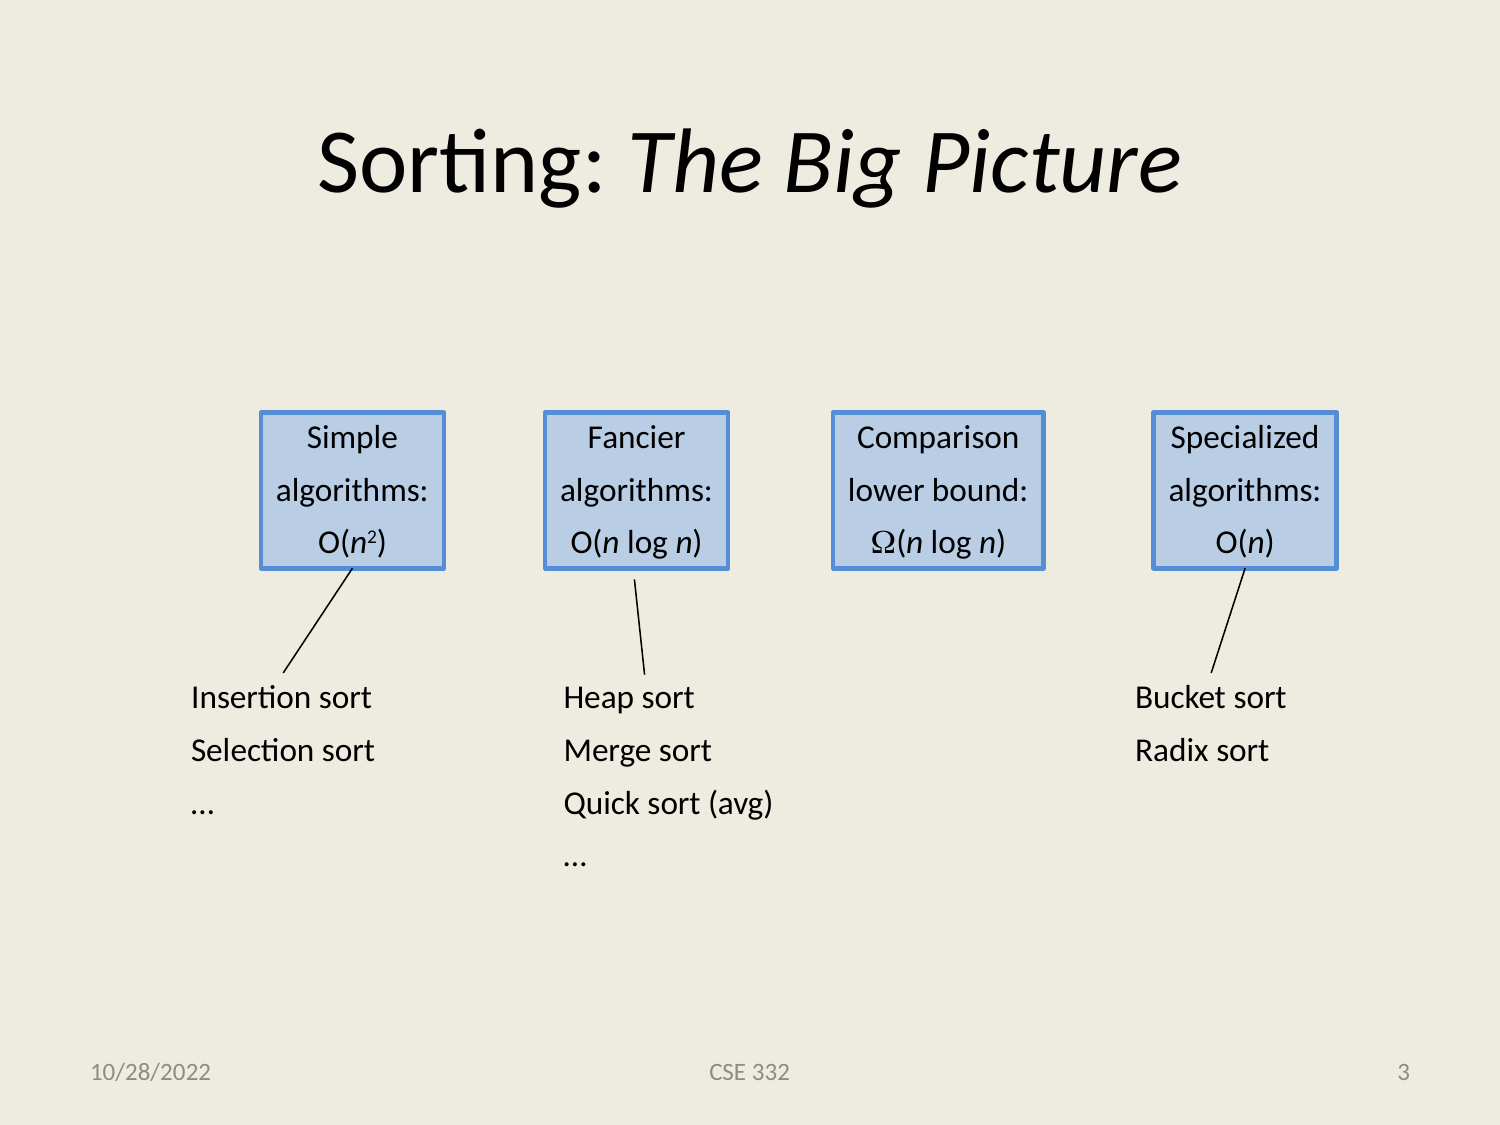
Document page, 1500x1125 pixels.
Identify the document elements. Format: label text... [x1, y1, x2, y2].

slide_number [75, 1042, 425, 1103]
text_box Specialized algorithms: O(n) [1153, 412, 1337, 569]
text_box Comparison lower bound: (n log n) [833, 412, 1044, 569]
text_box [283, 576, 353, 674]
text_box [634, 579, 645, 675]
slide_number 3 [1074, 1042, 1425, 1103]
title Sorting: The Big Picture [112, 62, 1388, 250]
text_box Heap sort Merge sort Quick sort (avg) … [548, 672, 789, 882]
footer CSE 332 [512, 1042, 988, 1103]
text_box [1211, 576, 1246, 674]
text_box Bucket sort Radix sort [1120, 672, 1302, 777]
text_box Fancier algorithms: O(n log n) [545, 412, 729, 569]
text_box Simple algorithms: O(n2) [260, 412, 444, 569]
text_box Insertion sort Selection sort … [176, 672, 391, 829]
